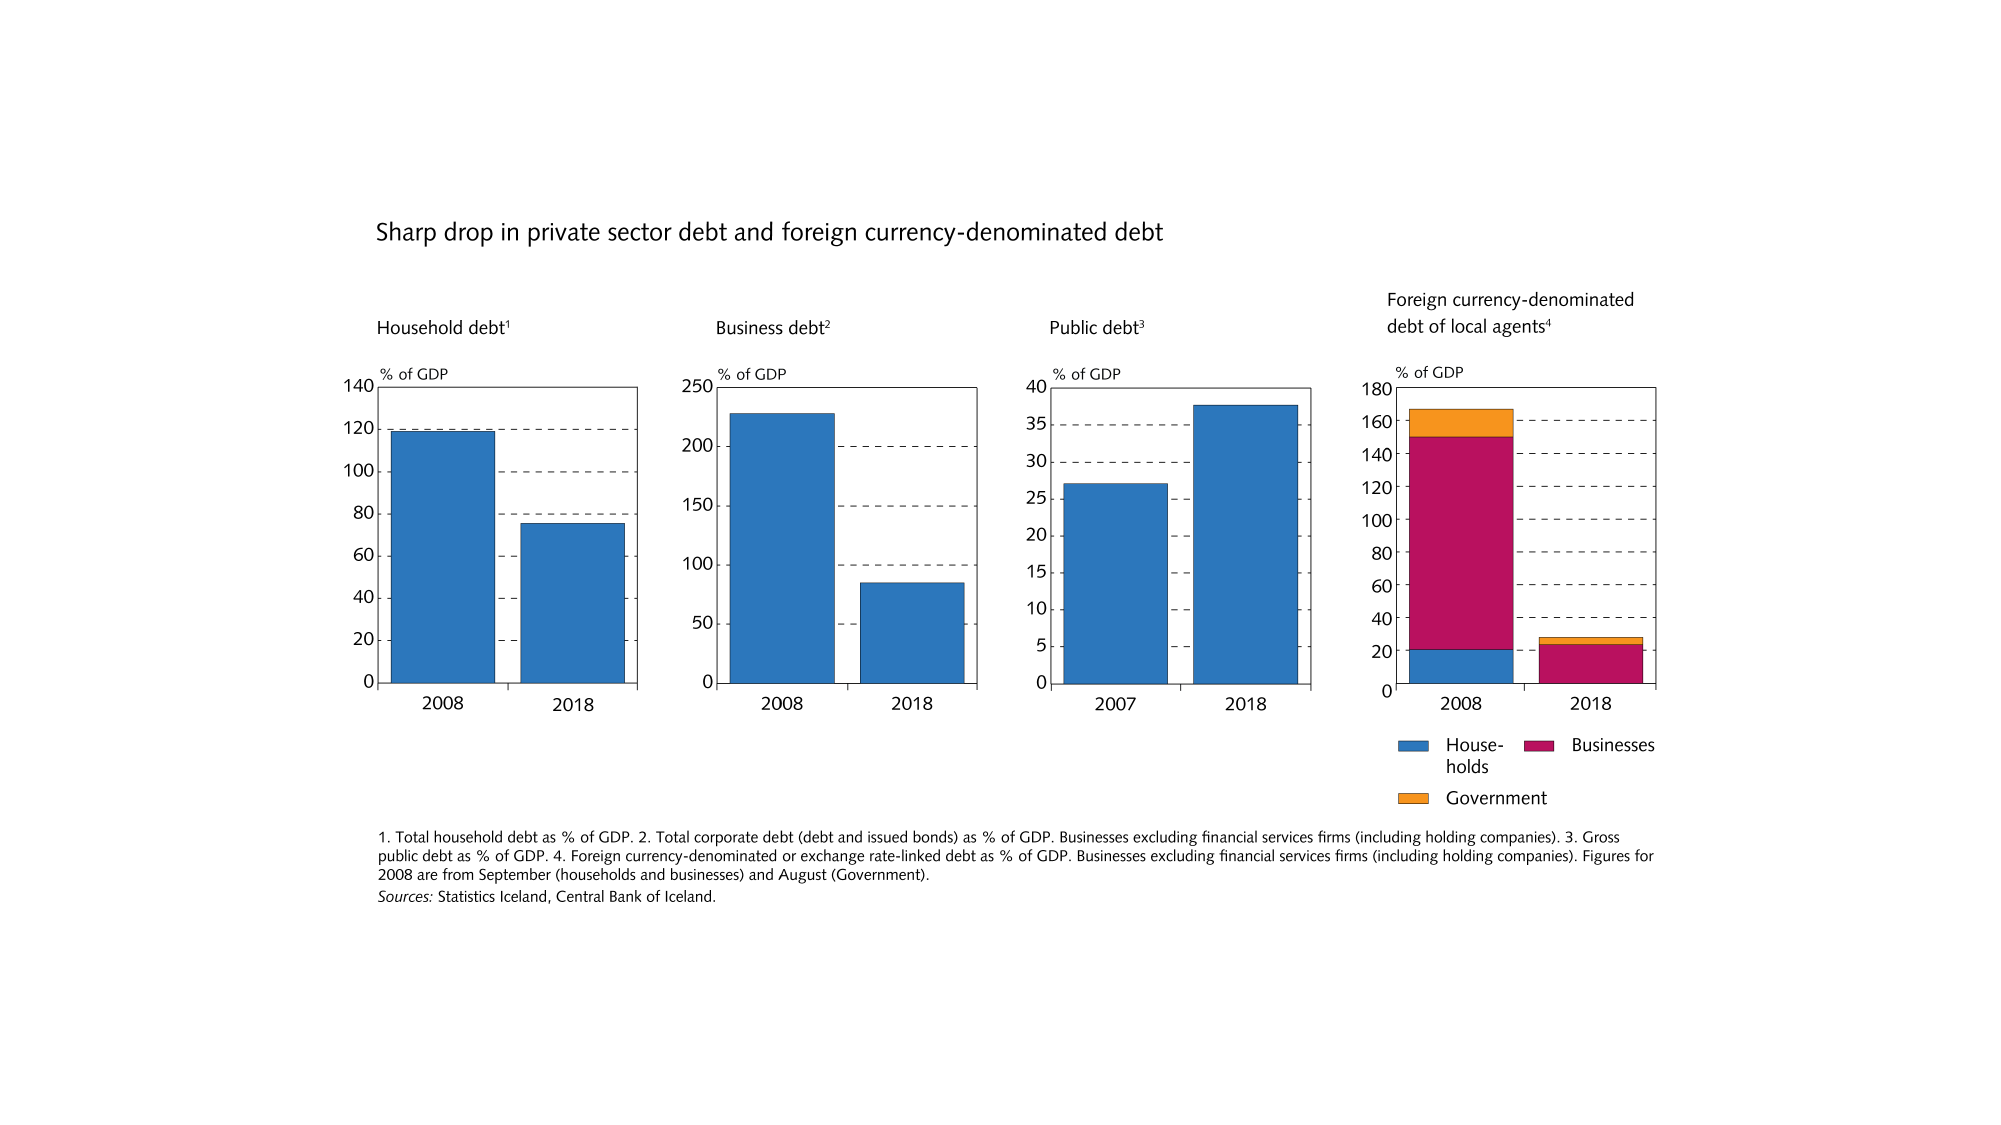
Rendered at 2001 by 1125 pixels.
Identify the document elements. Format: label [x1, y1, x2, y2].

picture [342, 219, 1658, 906]
